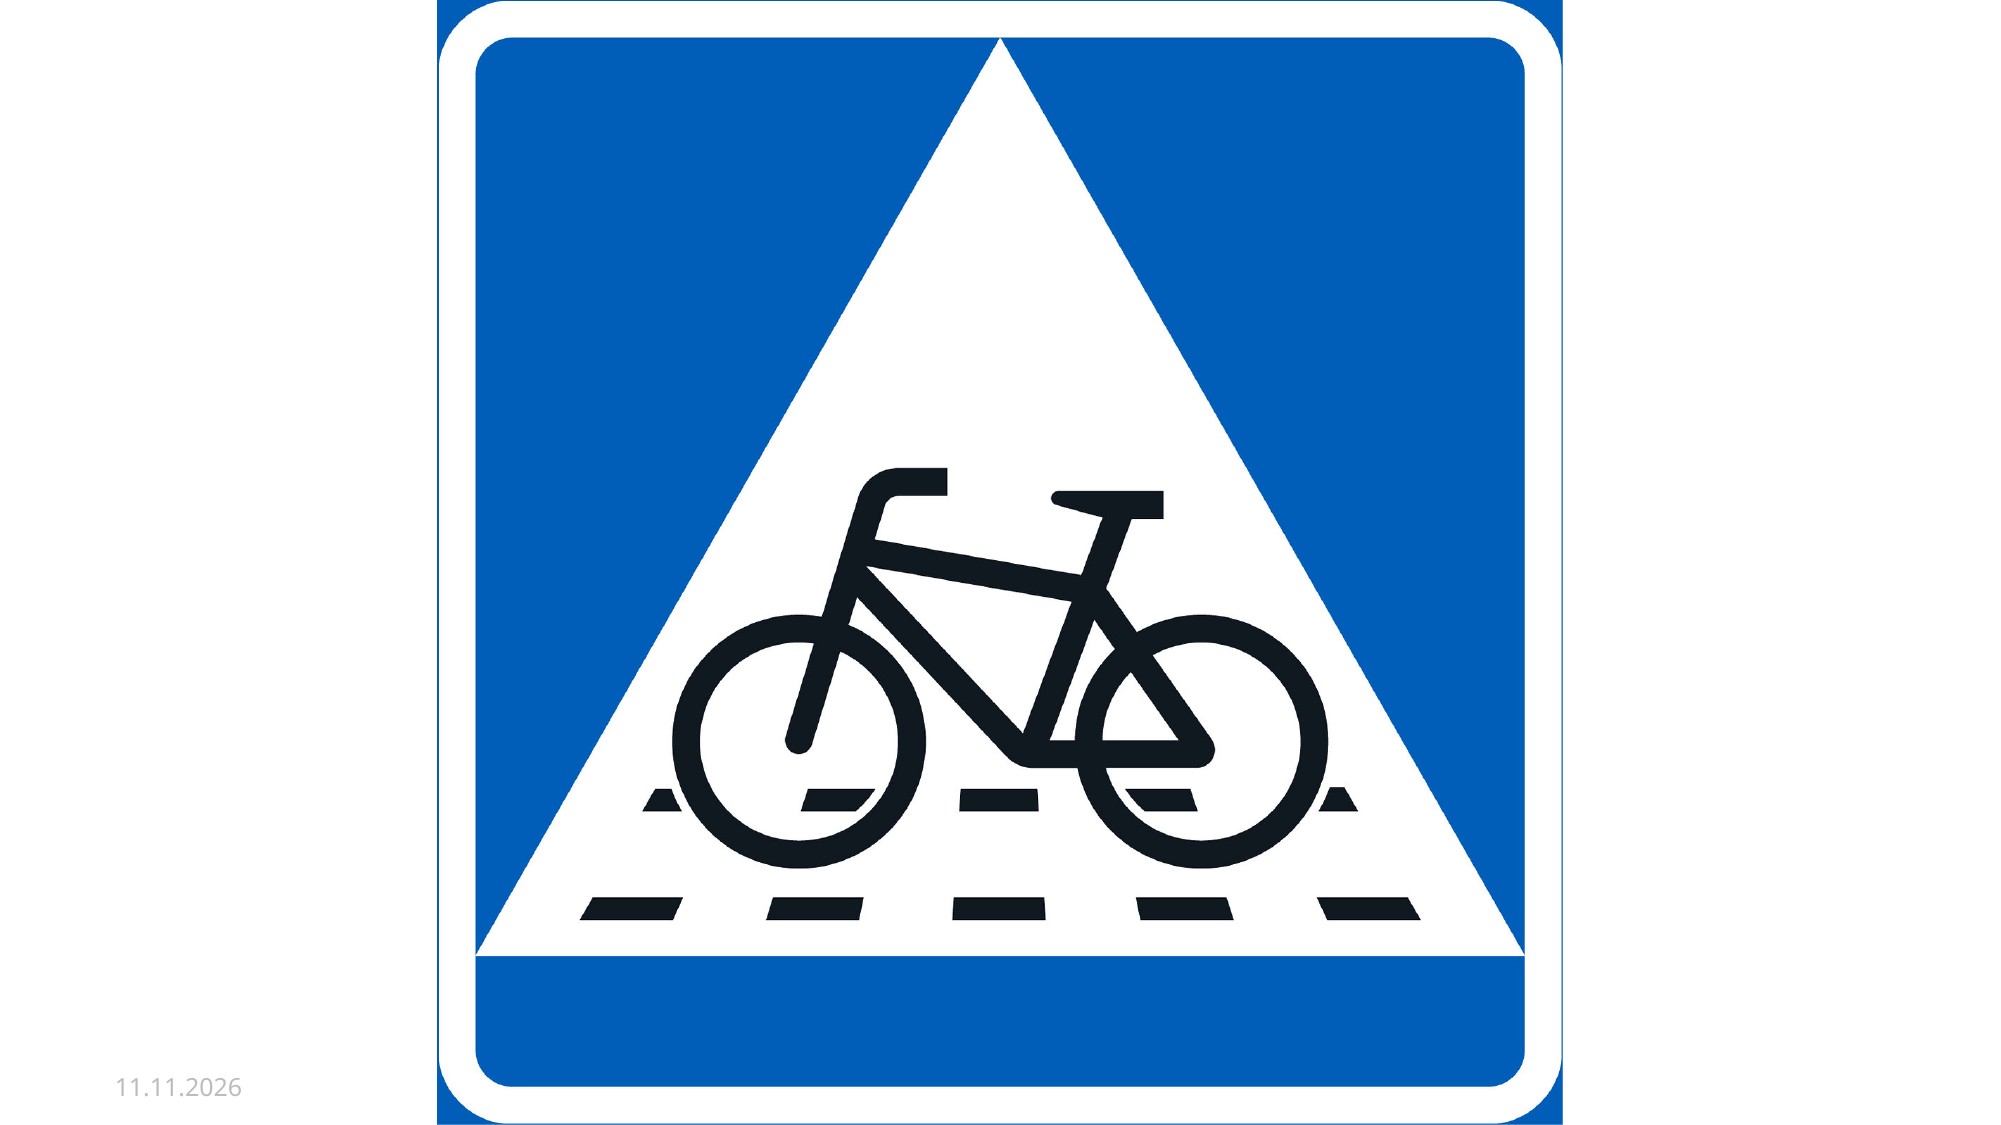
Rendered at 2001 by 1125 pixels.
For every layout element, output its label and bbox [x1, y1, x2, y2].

slide_number [99, 1052, 437, 1113]
picture [437, 0, 1563, 1125]
